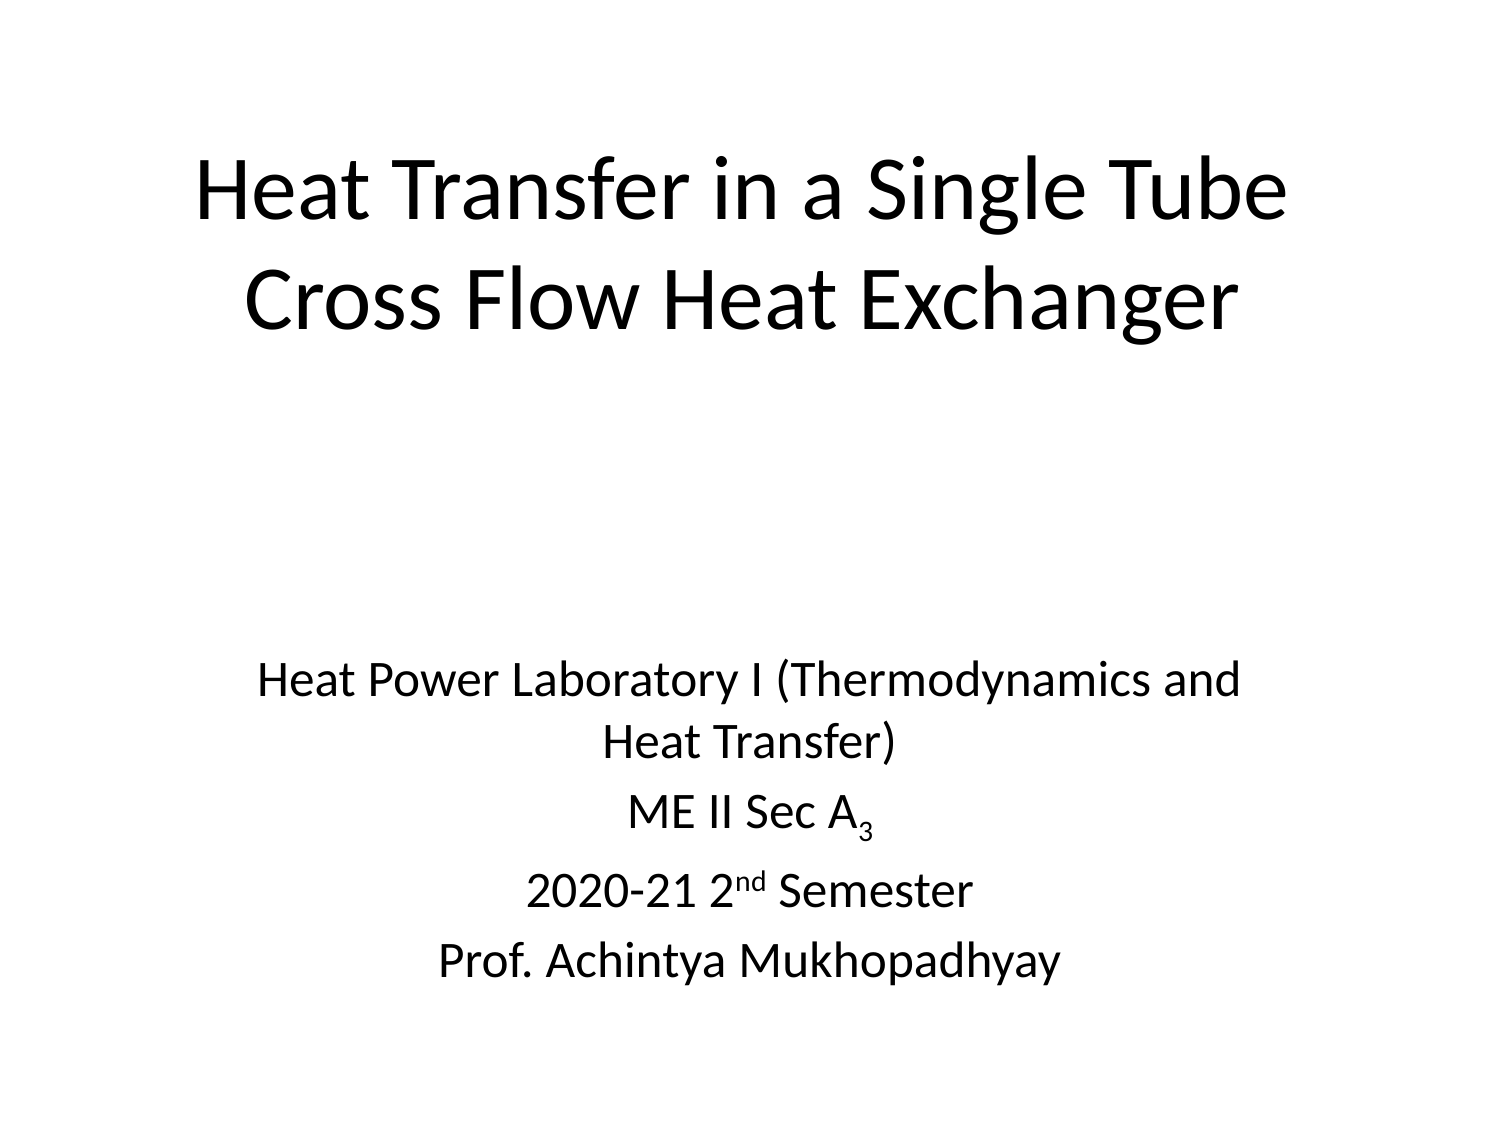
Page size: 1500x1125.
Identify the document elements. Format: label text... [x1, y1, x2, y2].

subtitle Heat Power Laboratory I (Thermodynamics and Heat Transfer) ME II Sec A3 2020-21 2nd Semester Prof. Achintya Mukhopadhyay [225, 637, 1275, 997]
title Heat Transfer in a Single Tube Cross Flow Heat Exchanger [105, 117, 1381, 359]
